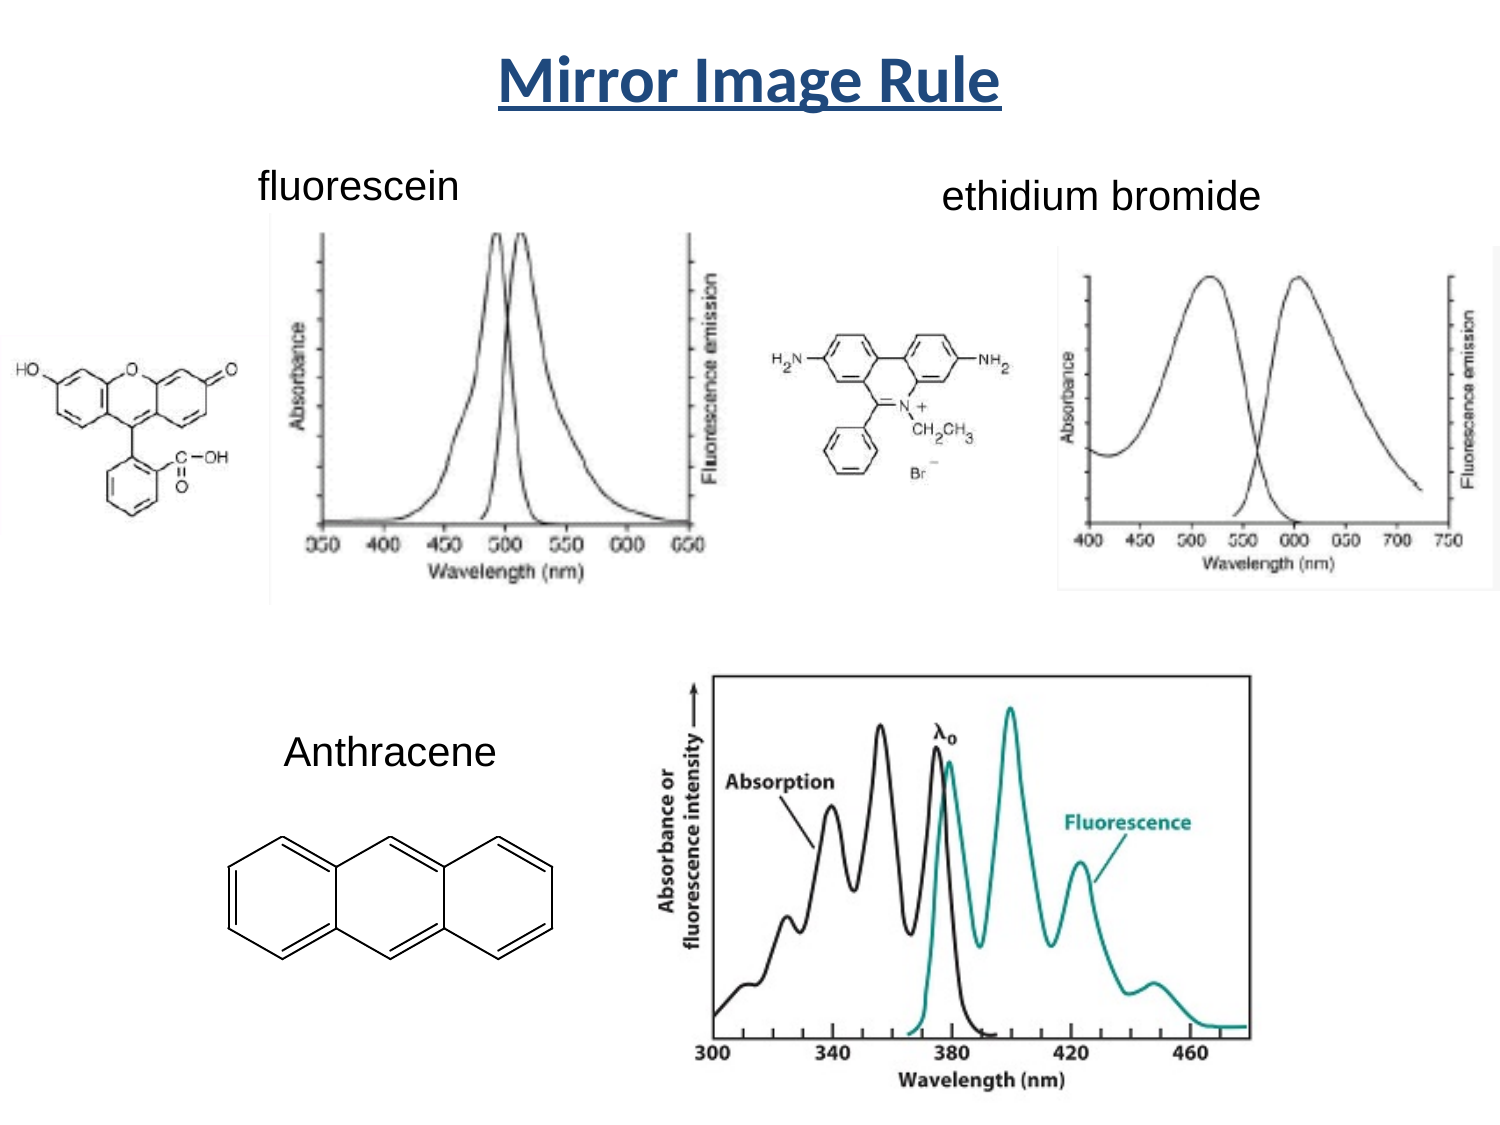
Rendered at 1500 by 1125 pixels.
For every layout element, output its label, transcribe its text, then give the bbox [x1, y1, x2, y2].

text_box Anthracene [268, 717, 513, 782]
picture [1057, 245, 1500, 591]
text_box fluorescein [243, 151, 476, 217]
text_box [223, 835, 558, 971]
text_box Mirror Image Rule [74, 0, 1425, 151]
text_box ethidium bromide [876, 161, 1339, 227]
picture [0, 213, 1042, 605]
picture [650, 667, 1263, 1108]
